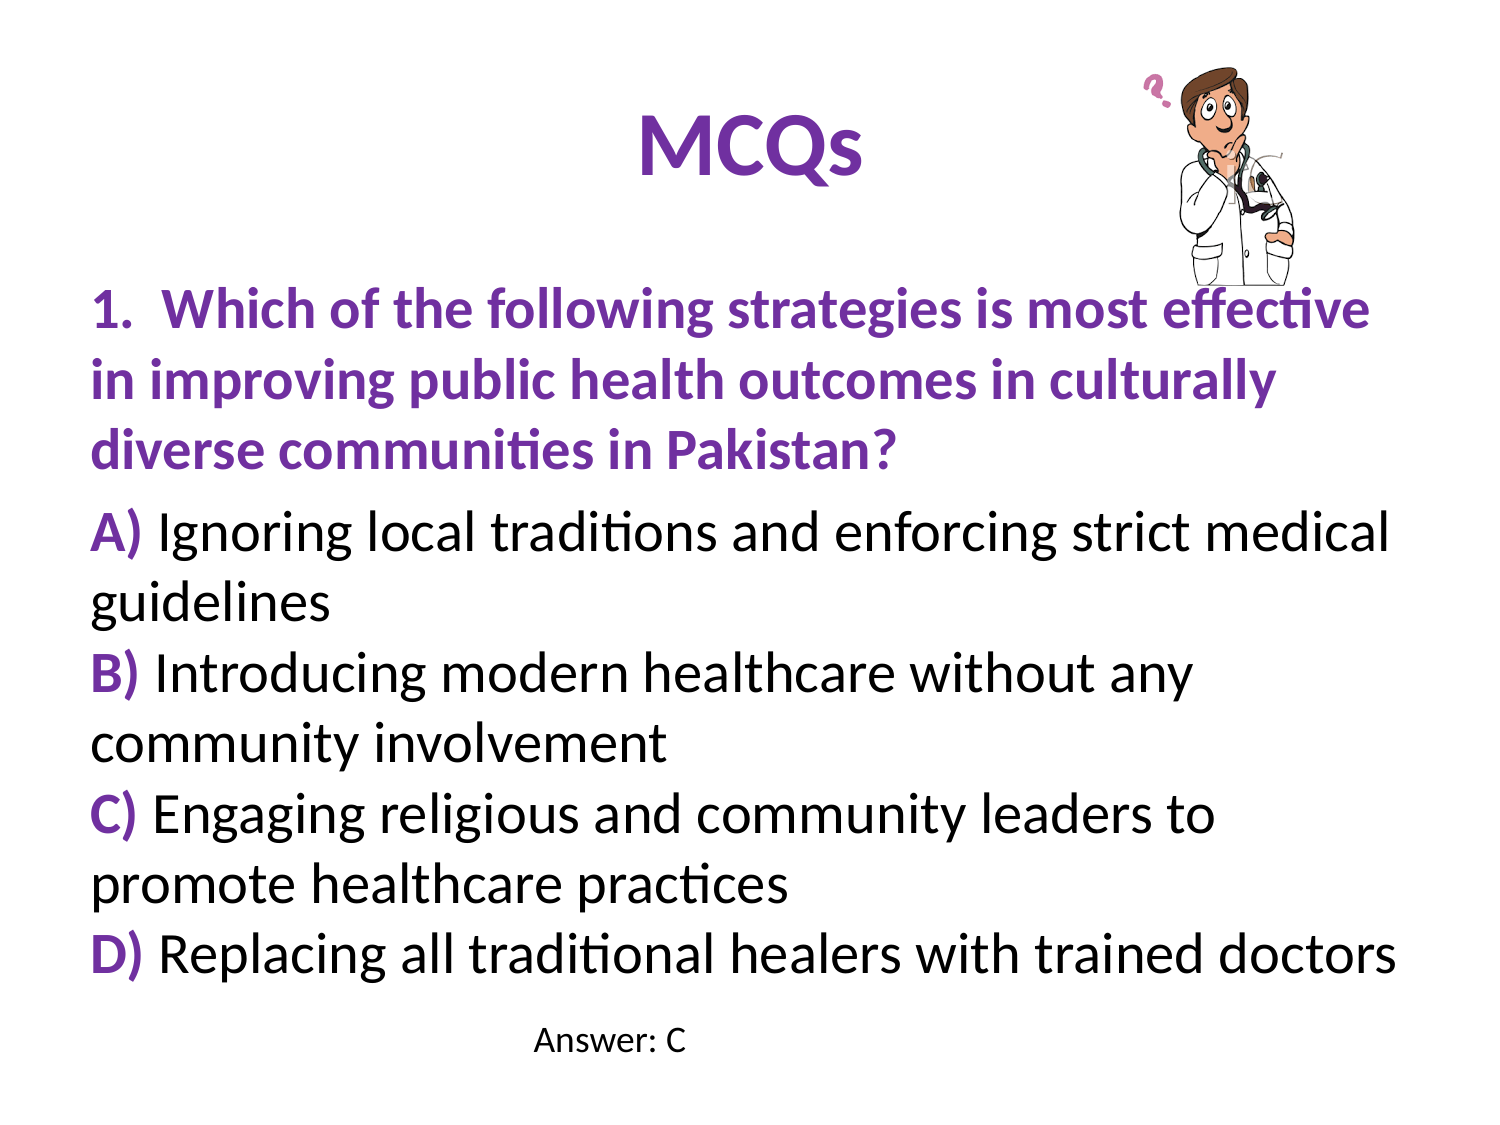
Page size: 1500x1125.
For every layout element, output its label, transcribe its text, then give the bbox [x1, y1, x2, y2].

text_box Answer: C [518, 1007, 982, 1067]
picture [1143, 67, 1367, 286]
list 1. Which of the following strategies is most effective in improving public health outcomes in culturally diverse communities in Pakistan? A) Ignoring local traditions and enforcing strict medical guidelines B) Introducing modern healthcare without any community involvement C) Engaging religious and community leaders to promote healthcare practices D) Replacing all traditional healers with trained doctors [75, 262, 1425, 1005]
title MCQs [75, 45, 1425, 233]
